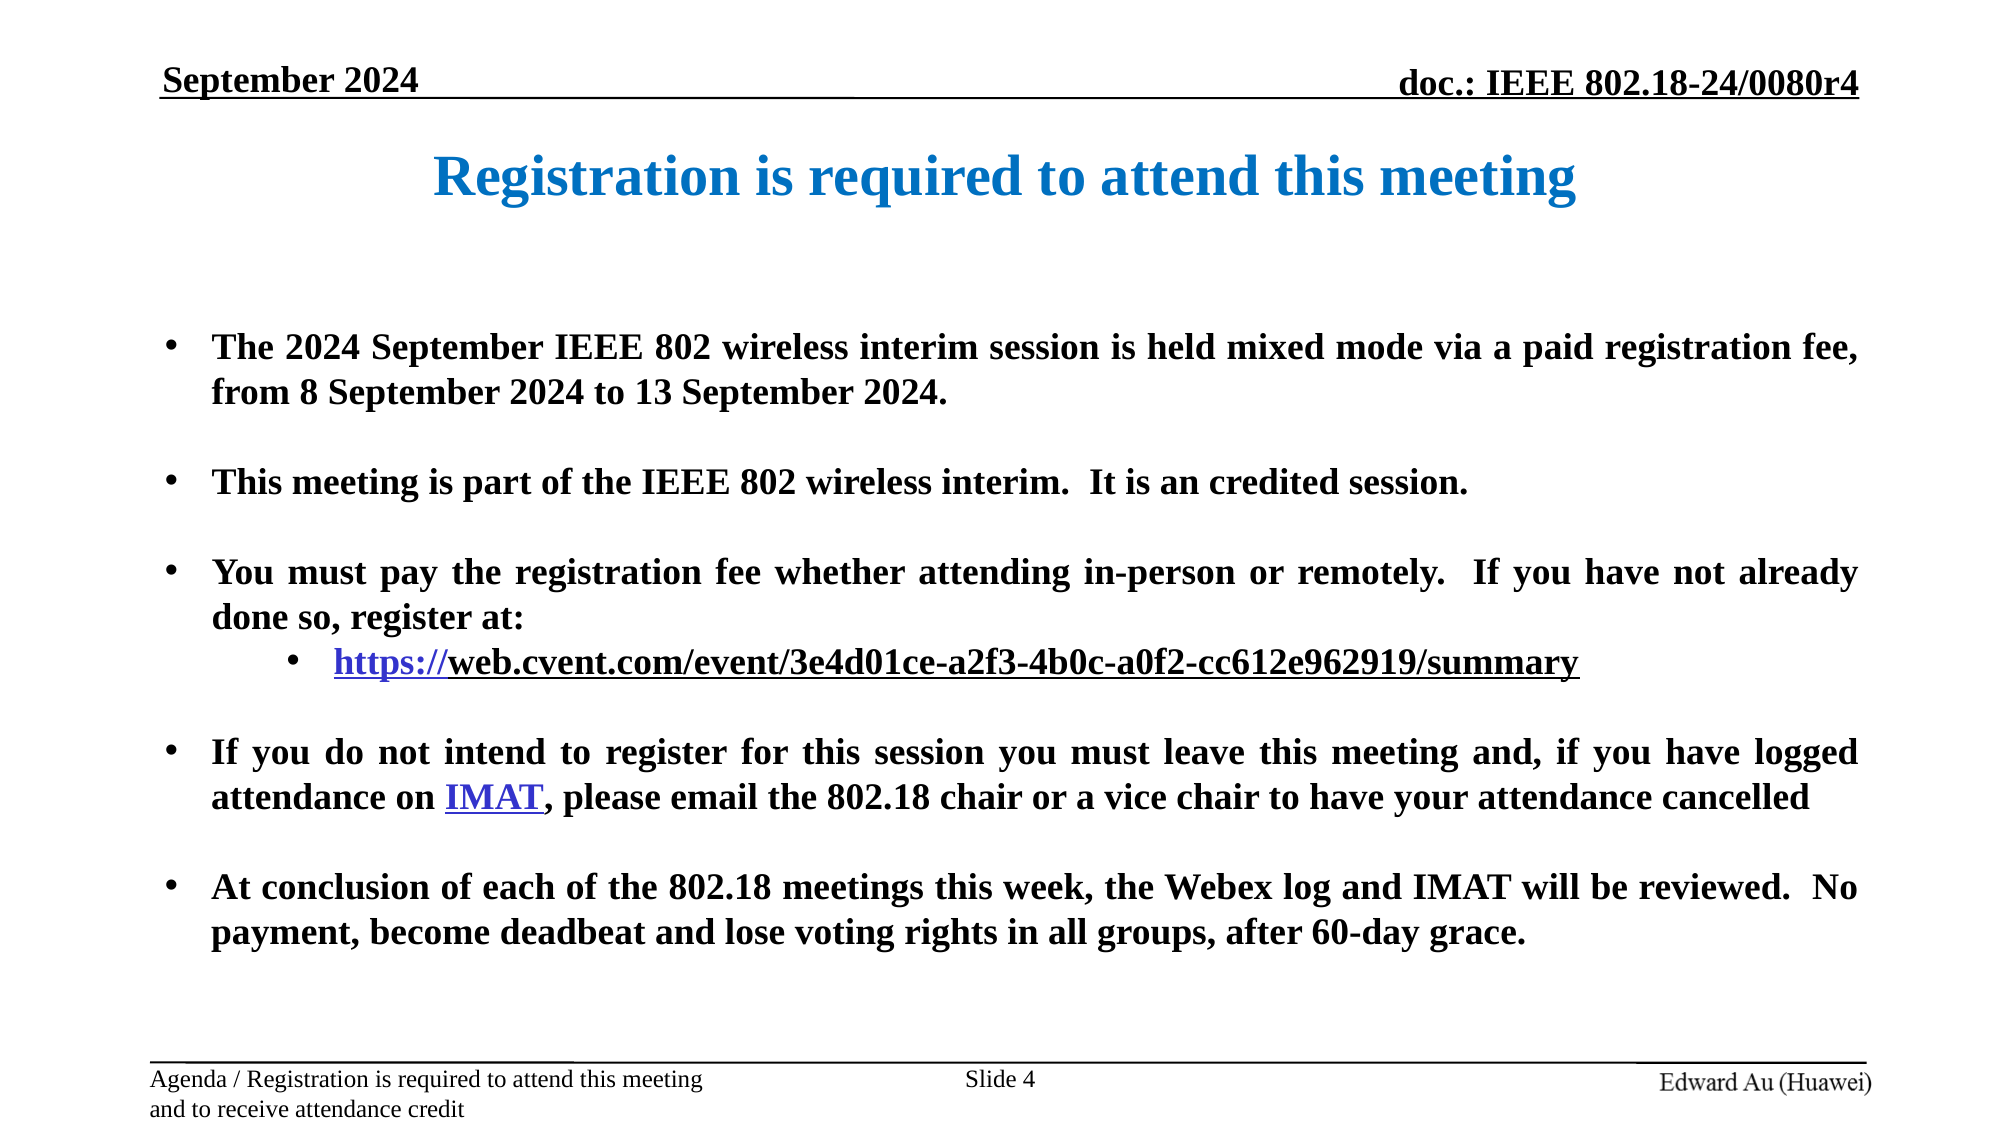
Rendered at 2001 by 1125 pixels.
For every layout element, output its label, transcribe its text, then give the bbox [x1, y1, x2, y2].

title Registration is required to attend this meeting [162, 99, 1864, 246]
text_box The 2024 September IEEE 802 wireless interim session is held mixed mode via a paid registration fee, from 8 September 2024 to 13 September 2024. This meeting is part of the IEEE 802 wireless interim. It is an credited session. You must pay the registration fee whether attending in-person or remotely. If you have not already done so, register at: https://web.cvent.com/event/3e4d01ce-a2f3-4b0c-a0f2-cc612e962919/summary If you do not intend to register for this session you must leave this meeting and, if you have logged attendance on IMAT, please email the 802.18 chair or a vice chair to have your attendance cancelled At conclusion of each of the 802.18 meetings this week, the Webex log and IMAT will be reviewed. No payment, become deadbeat and lose voting rights in all groups, after 60-day grace. [149, 275, 1875, 1040]
picture [1174, 1058, 1887, 1113]
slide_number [161, 54, 526, 101]
slide_number Slide 4 [925, 1061, 1076, 1123]
